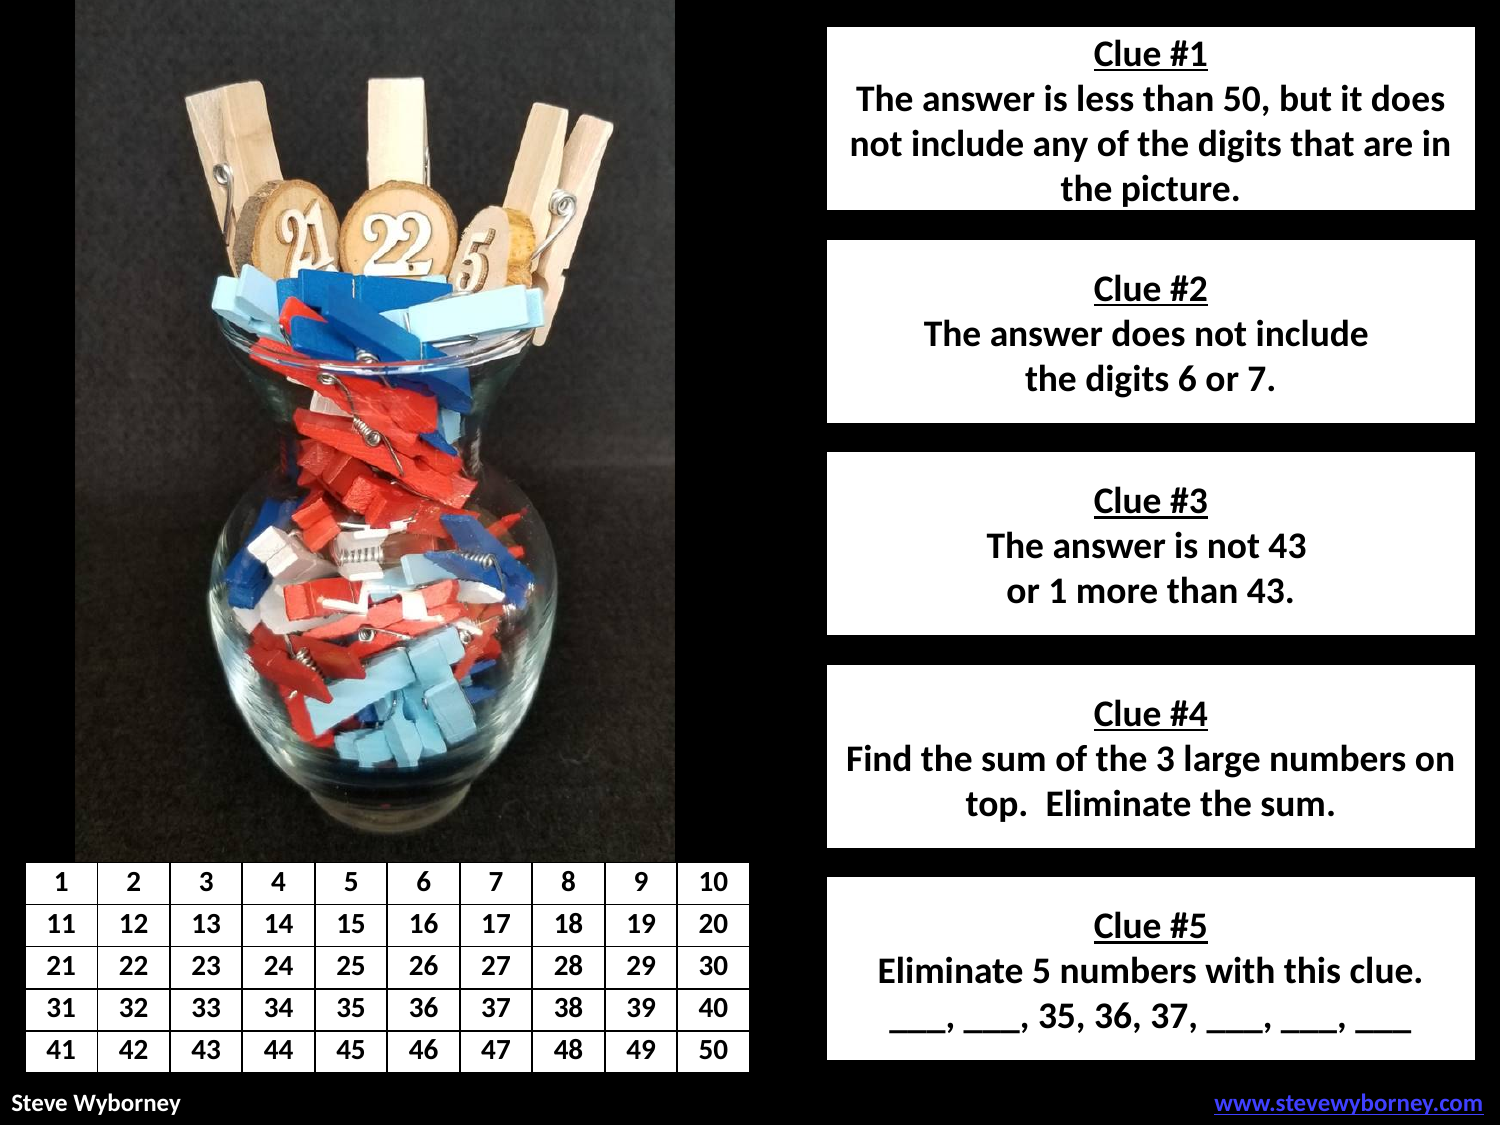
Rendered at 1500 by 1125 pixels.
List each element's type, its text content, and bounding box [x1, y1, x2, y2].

table_header 10 [679, 863, 749, 904]
table_cell 15 [316, 918, 386, 946]
table_cell 14 [243, 918, 314, 946]
table_cell 23 [171, 947, 241, 988]
text_box Clue #2 The answer does not include the digits 6 or 7. [823, 235, 1479, 427]
table_cell 35 [316, 990, 386, 1030]
table_cell 18 [533, 918, 604, 946]
table_cell 34 [243, 990, 314, 1030]
picture [74, 0, 676, 910]
table_cell 22 [98, 947, 169, 988]
table_cell 37 [461, 990, 531, 1030]
table_cell 49 [606, 1032, 676, 1072]
table_cell 28 [533, 947, 604, 988]
table_cell 25 [316, 947, 386, 988]
table_cell 30 [678, 947, 749, 988]
text_box Clue #4 Find the sum of the 3 large numbers on top. Eliminate the sum. [823, 660, 1479, 852]
table_cell 40 [678, 990, 749, 1030]
text_box www.stevewyborney.com [1199, 1079, 1499, 1125]
text_box Clue #1 The answer is less than 50, but it does not include any of the digits that are in the picture. [823, 23, 1479, 215]
table_cell 33 [171, 990, 241, 1030]
table_cell 42 [98, 1032, 169, 1072]
table_cell 39 [606, 990, 676, 1030]
table_cell 32 [98, 990, 169, 1030]
table_cell 19 [606, 916, 676, 946]
table_cell 16 [388, 918, 459, 946]
table_cell 11 [26, 905, 97, 946]
table_cell 27 [461, 947, 531, 988]
table_cell 12 [98, 918, 169, 946]
table_cell 38 [533, 990, 604, 1030]
table_cell 21 [26, 947, 97, 988]
table_cell 41 [26, 1032, 97, 1072]
table_cell 31 [26, 990, 97, 1030]
text_box Clue #3 The answer is not 43 or 1 more than 43. [823, 448, 1479, 640]
table_cell 20 [678, 905, 749, 946]
table_cell 36 [388, 990, 459, 1030]
table_cell 45 [316, 1032, 386, 1072]
table_cell 43 [171, 1032, 241, 1072]
table_cell 26 [388, 947, 459, 988]
table_cell 29 [606, 947, 676, 988]
table_cell 17 [461, 918, 531, 946]
table_header 1 [26, 863, 69, 904]
text_box Clue #5 Eliminate 5 numbers with this clue. ___, ___, 35, 36, 37, ___, ___, ___ [823, 873, 1479, 1065]
table_cell 50 [678, 1032, 749, 1072]
table_cell 46 [388, 1032, 459, 1072]
table_cell 44 [243, 1032, 314, 1072]
table_cell 13 [171, 918, 241, 946]
table_cell 47 [461, 1032, 531, 1072]
table_cell 48 [533, 1032, 604, 1072]
text_box Steve Wyborney [0, 1079, 196, 1125]
table_cell 24 [243, 947, 314, 988]
